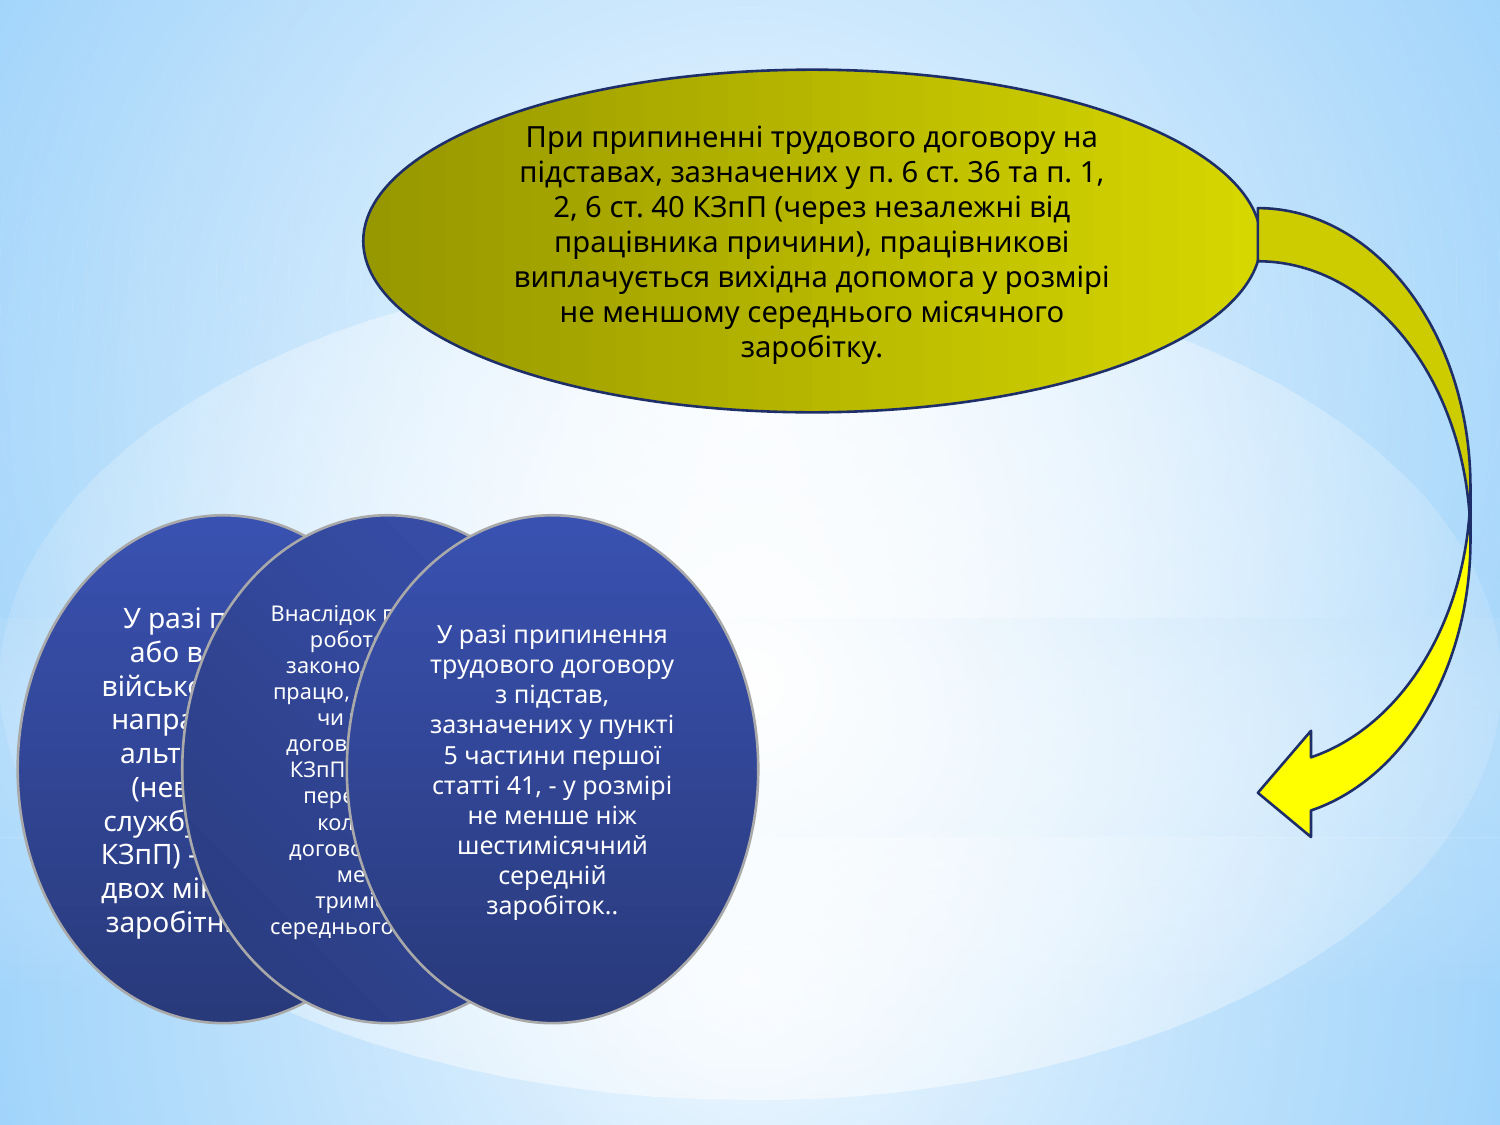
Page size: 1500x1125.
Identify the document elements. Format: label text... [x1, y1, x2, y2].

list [17, 514, 1253, 1024]
text_box [1256, 206, 1472, 839]
text_box При припиненні трудового договору на підставах, зазначених у п. 6 ст. 36 та п. 1, 2, 6 ст. 40 КЗпП (через незалежні від працівника причини), працівникові виплачується вихідна допомога у розмірі не меншому середнього місячного заробітку. [361, 68, 1259, 414]
